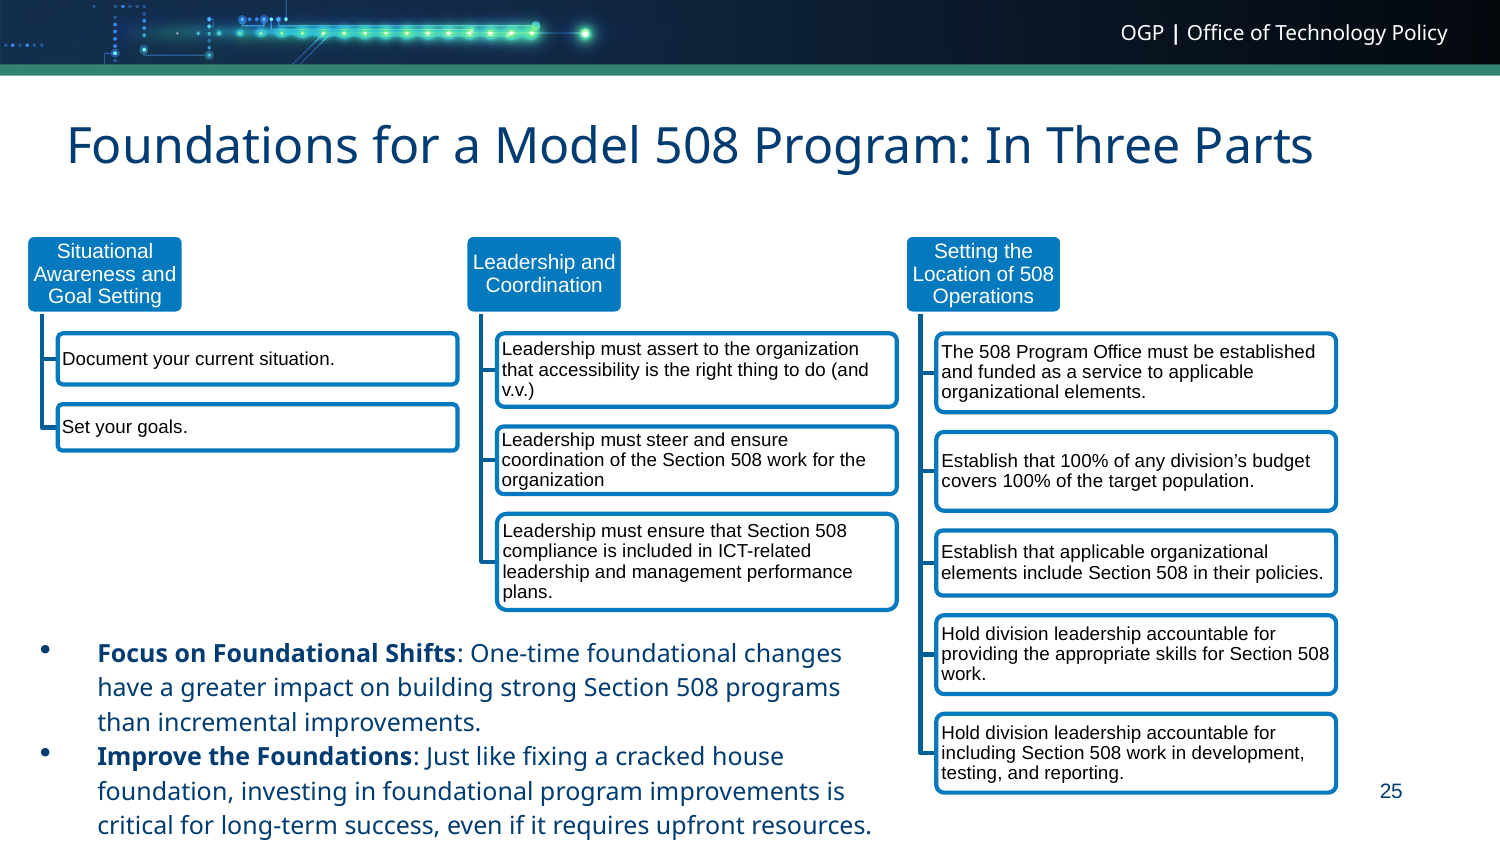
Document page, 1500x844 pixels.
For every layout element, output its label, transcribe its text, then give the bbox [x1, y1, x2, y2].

text_box [923, 338, 934, 473]
text_box [483, 330, 494, 462]
text_box [40, 313, 55, 430]
text_box [924, 369, 935, 565]
text_box Leadership must assert to the organization that accessibility is the right thing to do (and v.v.) [494, 331, 899, 409]
text_box Set your goals. [55, 402, 460, 453]
text_box Setting the Location of 508 Operations [902, 232, 1065, 316]
text_box Hold division leadership accountable for including Section 508 work in development, testing, and reporting. [934, 711, 1339, 795]
text_box Situational Awareness and Goal Setting [24, 232, 186, 316]
text_box [923, 323, 934, 375]
text_box Leadership and Coordination [463, 232, 626, 316]
text_box Hold division leadership accountable for providing the appropriate skills for Section 508 work. [934, 613, 1339, 697]
text_box The 508 Program Office must be established and funded as a service to applicable organizational elements. [934, 331, 1339, 415]
text_box [44, 319, 55, 361]
text_box Establish that applicable organizational elements include Section 508 in their policies. [934, 528, 1339, 598]
text_box [483, 320, 494, 372]
list Focus on Foundational Shifts: One-time foundational changes have a greater impact on building strong Section 508 programs than incremental improvements. Improve the Foundations: Just like fixing a cracked house foundation, investing in foundational program improvements is critical for long-term success, even if it requires upfront resources. [25, 618, 902, 813]
text_box [918, 313, 935, 755]
text_box [479, 313, 495, 564]
text_box Document your current situation. [55, 331, 460, 387]
text_box [924, 389, 935, 657]
text_box Leadership must ensure that Section 508 compliance is included in ICT-related leadership and management performance plans. [494, 511, 899, 613]
title Foundations for a Model 508 Program: In Three Parts [51, 98, 1449, 192]
slide_number 25 [1364, 757, 1455, 823]
text_box Establish that 100% of any division’s budget covers 100% of the target population. [934, 429, 1339, 513]
text_box Leadership must steer and ensure coordination of the Section 508 work for the organization [494, 424, 899, 497]
picture [0, 0, 1500, 64]
